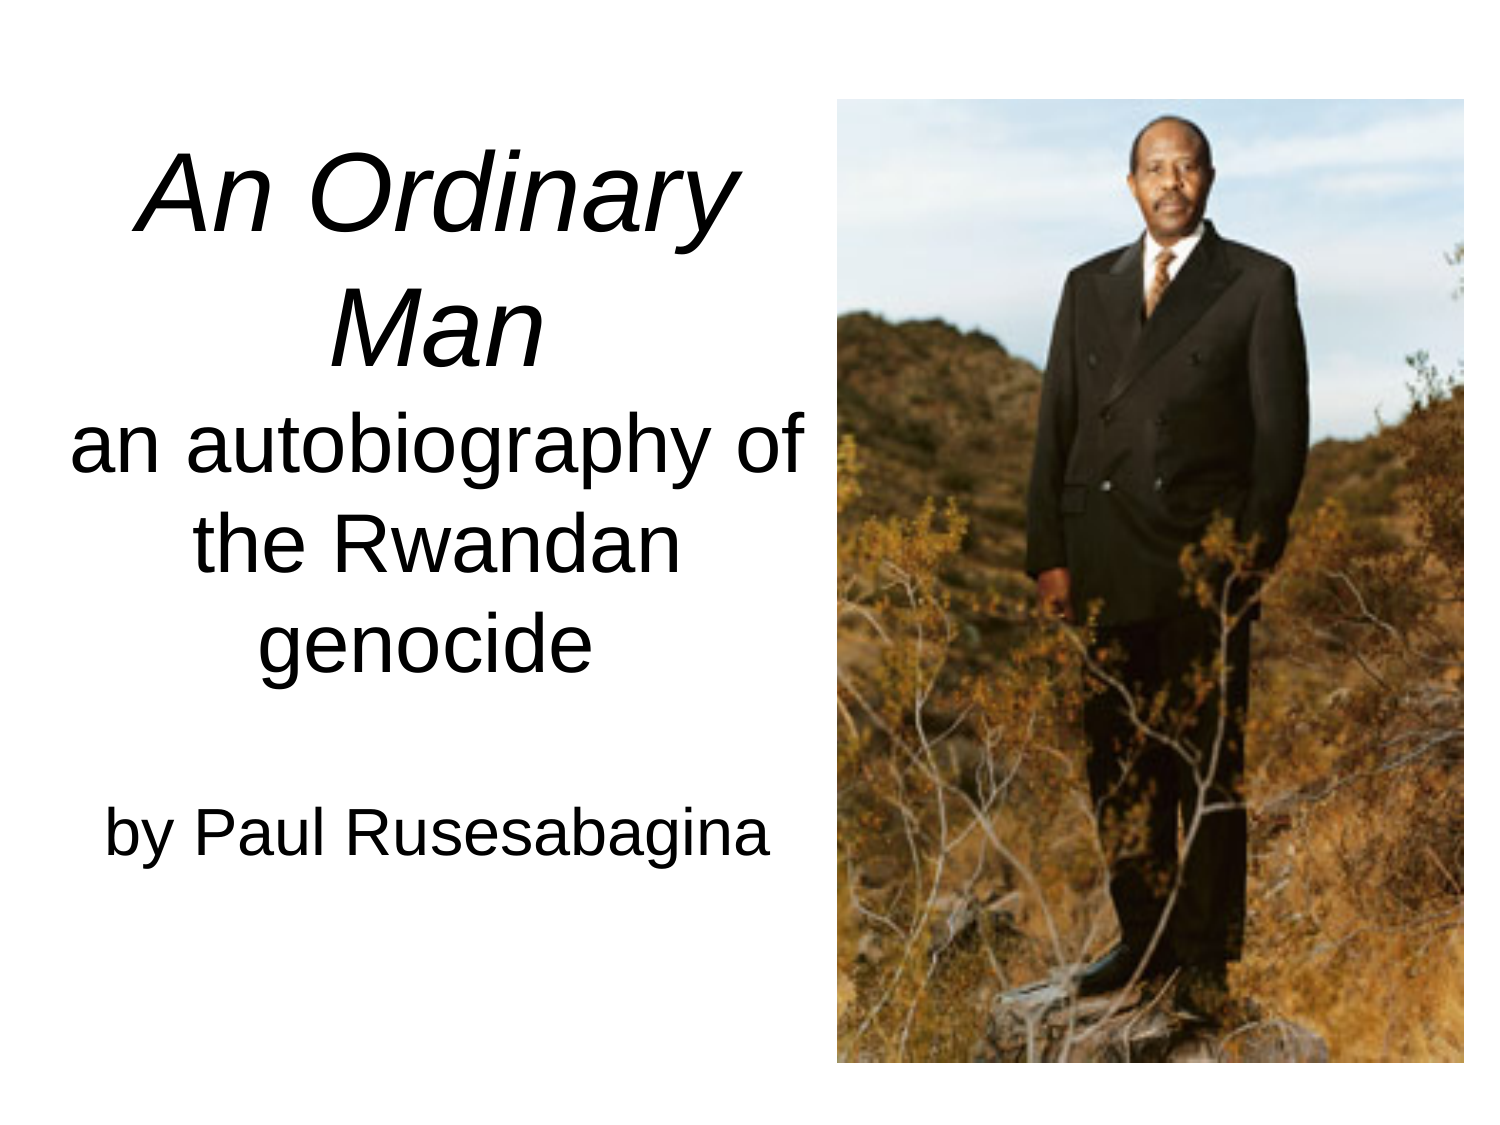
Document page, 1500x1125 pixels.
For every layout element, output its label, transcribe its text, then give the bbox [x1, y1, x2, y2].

picture [837, 99, 1464, 1063]
title An Ordinary Man an autobiography of the Rwandan genocide by Paul Rusesabagina [0, 324, 837, 663]
